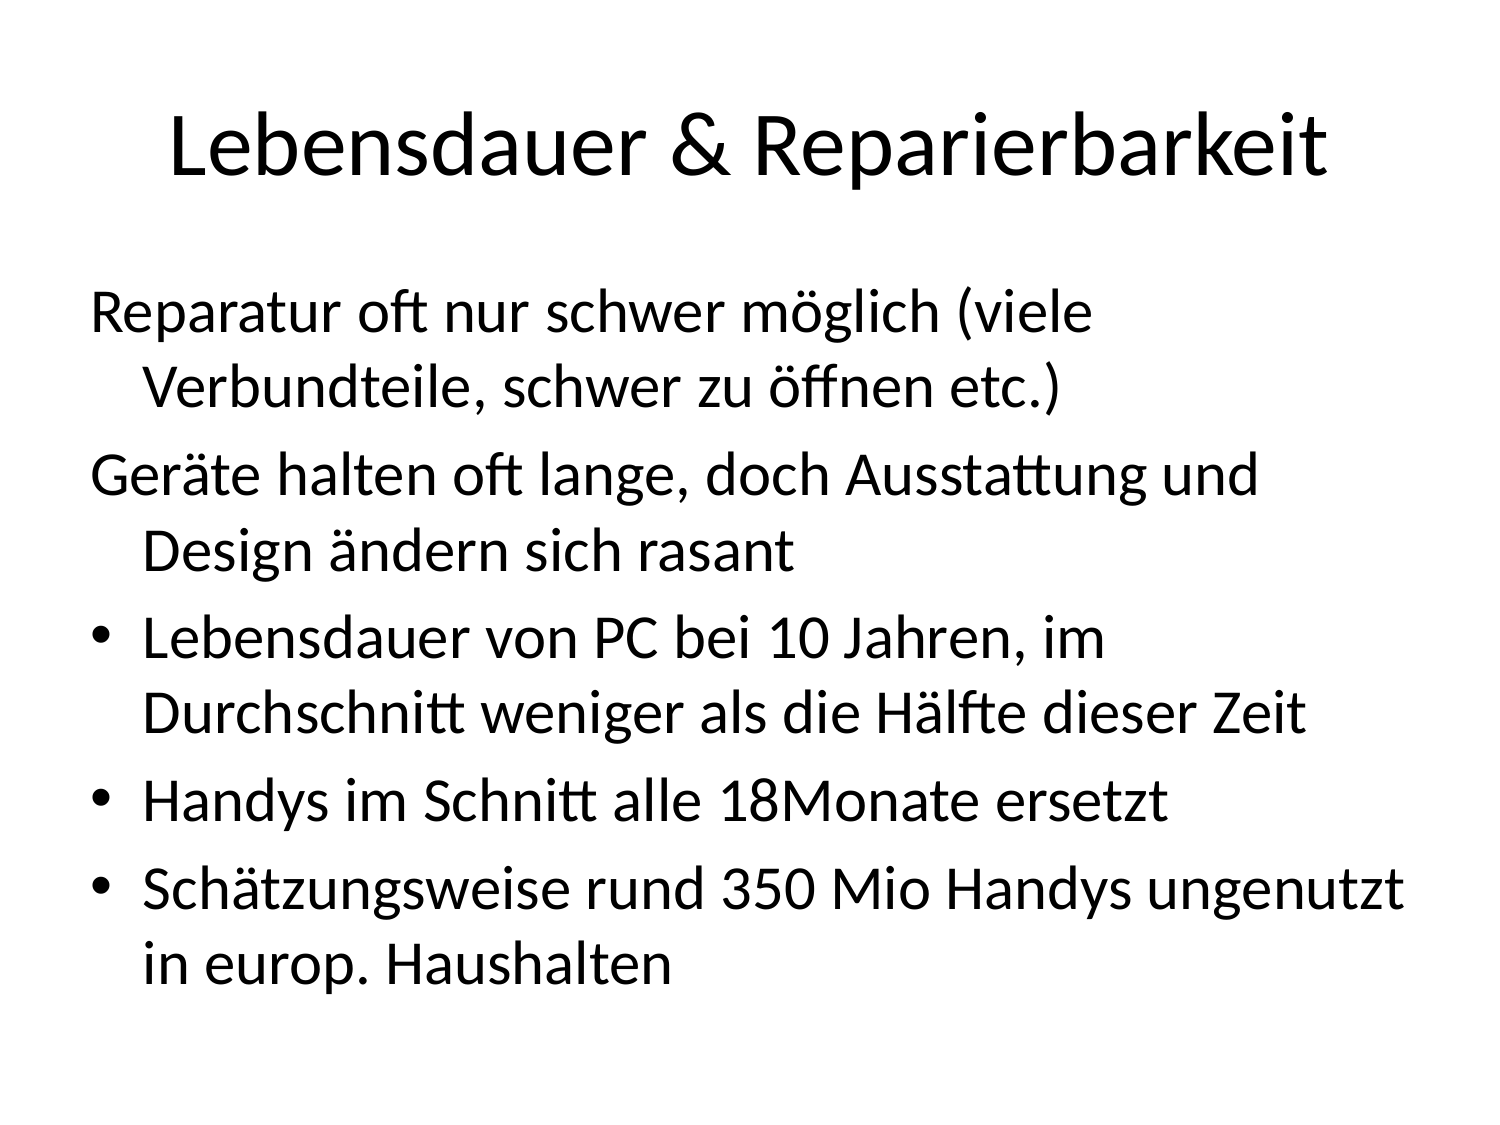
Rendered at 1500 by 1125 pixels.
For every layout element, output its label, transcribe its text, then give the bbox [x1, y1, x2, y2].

title Lebensdauer & Reparierbarkeit [75, 45, 1425, 233]
list Reparatur oft nur schwer möglich (viele Verbundteile, schwer zu öffnen etc.) Geräte halten oft lange, doch Ausstattung und Design ändern sich rasant Lebensdauer von PC bei 10 Jahren, im Durchschnitt weniger als die Hälfte dieser Zeit Handys im Schnitt alle 18Monate ersetzt Schätzungsweise rund 350 Mio Handys ungenutzt in europ. Haushalten [75, 262, 1425, 1005]
